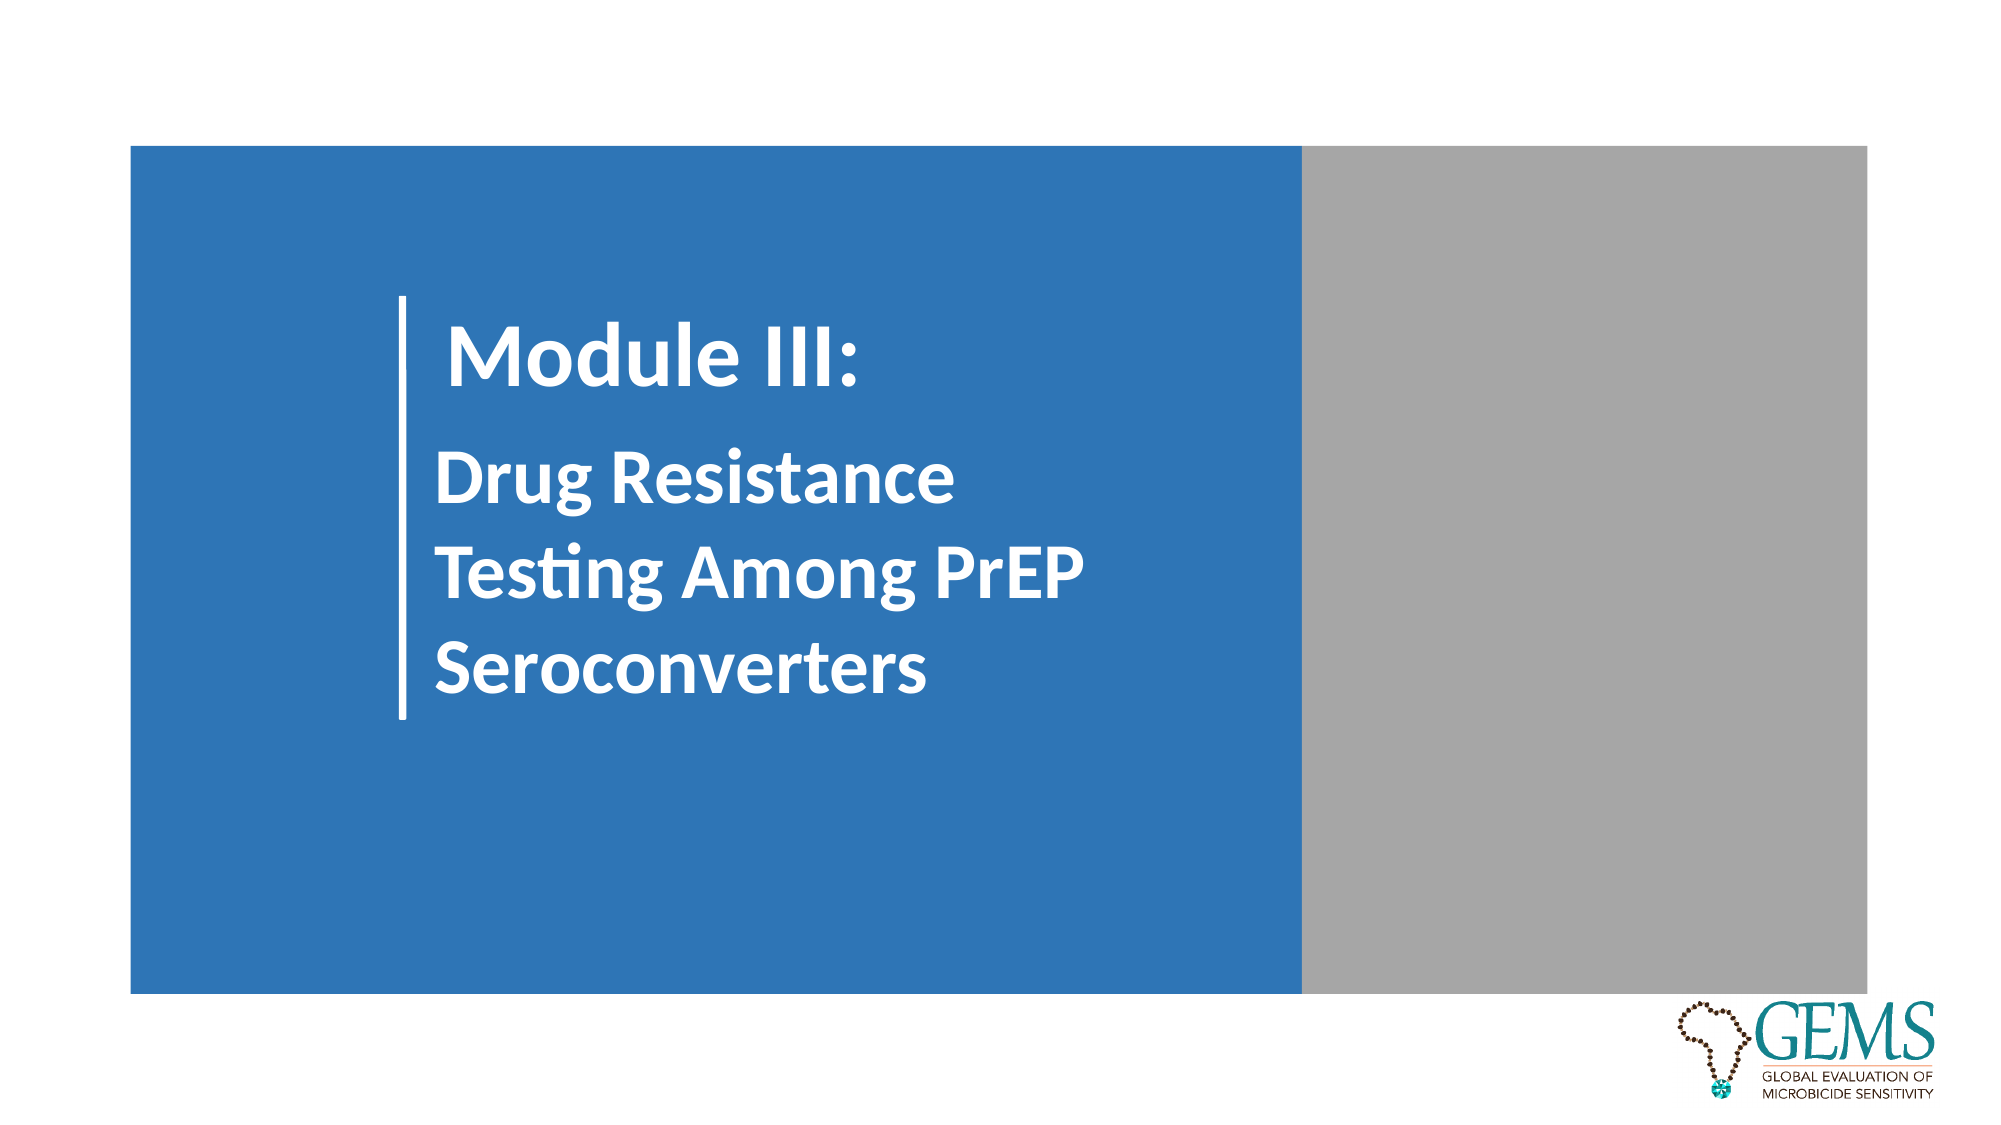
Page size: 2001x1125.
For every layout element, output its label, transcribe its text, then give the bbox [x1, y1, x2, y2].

picture [1672, 987, 1940, 1108]
list Module III: [130, 145, 1301, 994]
text_box [1301, 145, 1868, 995]
text_box [397, 294, 408, 721]
text_box Drug Resistance Testing Among PrEP Seroconverters [419, 416, 1218, 717]
